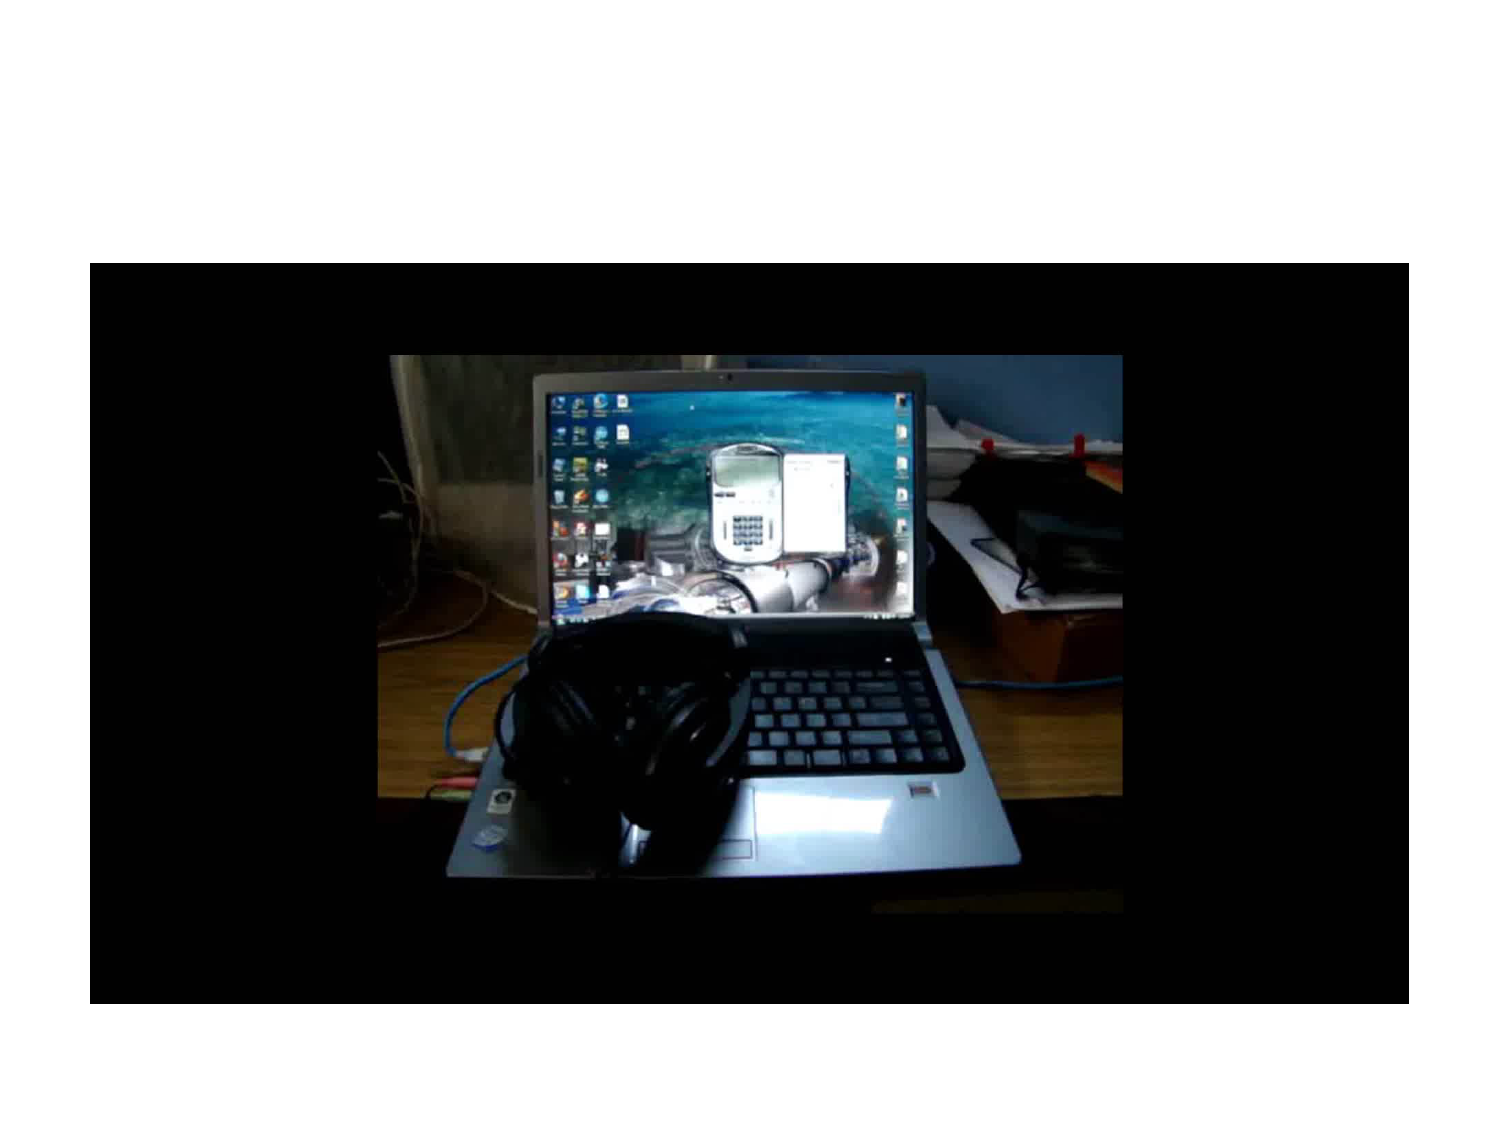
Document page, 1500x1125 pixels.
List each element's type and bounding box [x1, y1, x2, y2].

list [89, 262, 1411, 1006]
